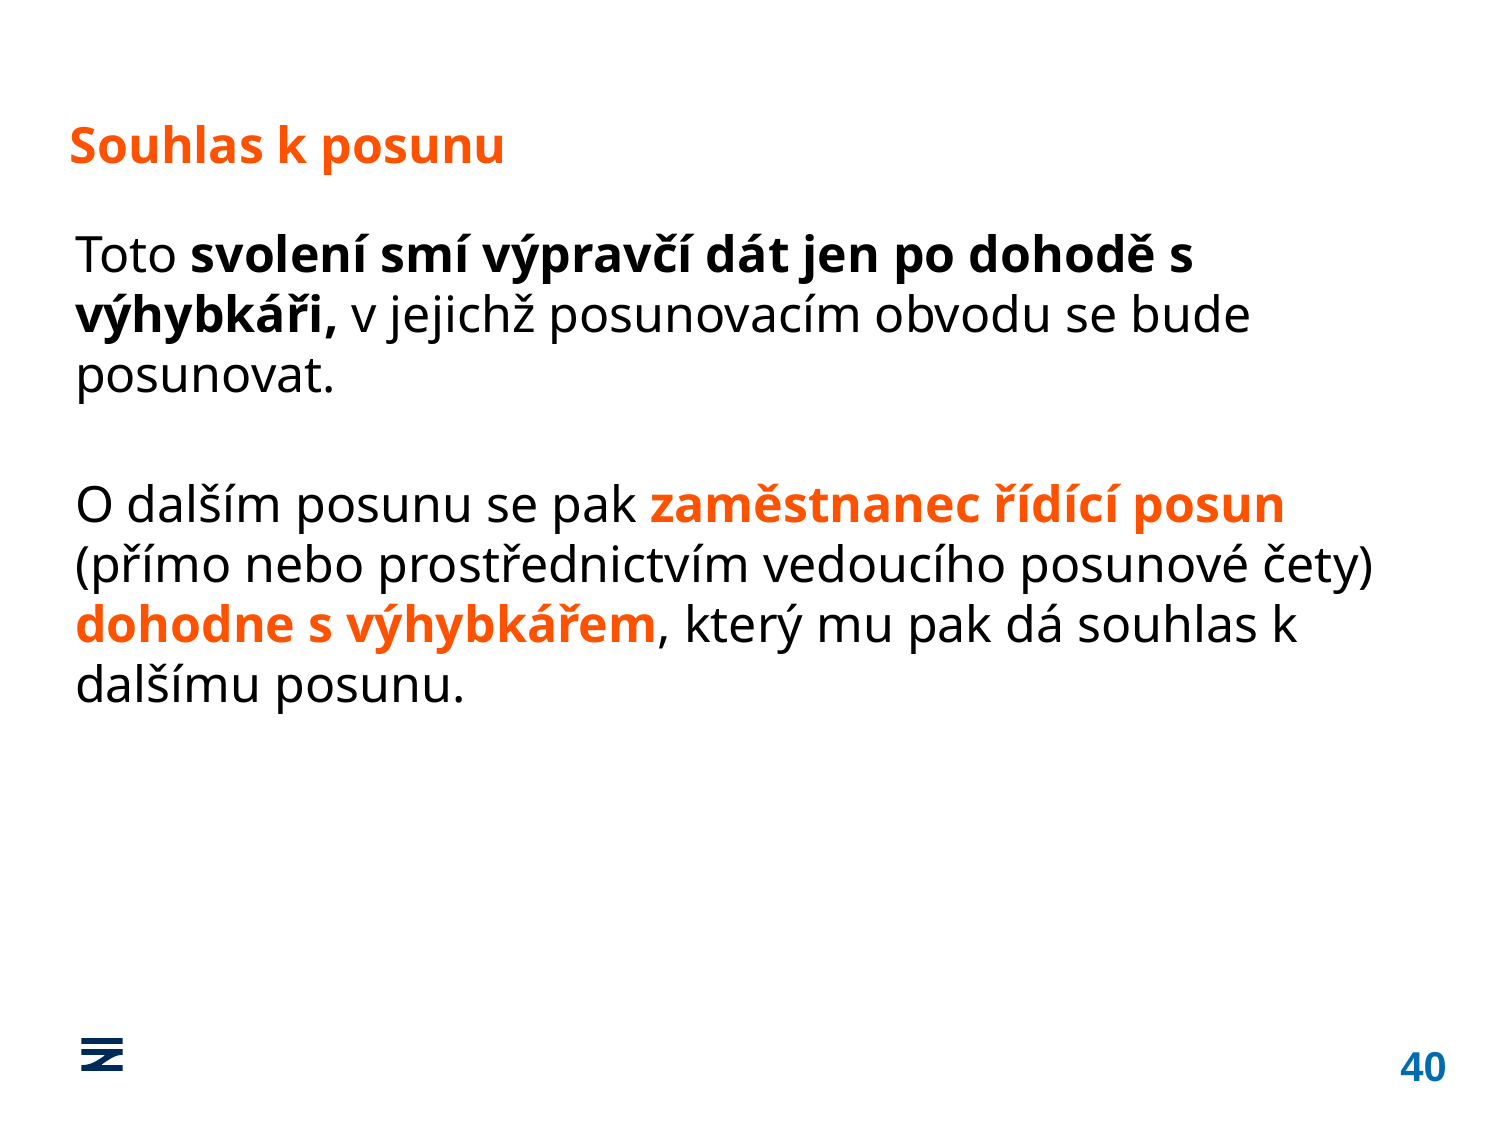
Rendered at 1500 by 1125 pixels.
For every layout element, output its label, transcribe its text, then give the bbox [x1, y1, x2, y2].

slide_number 40 [1096, 1034, 1447, 1095]
list Toto svolení smí výpravčí dát jen po dohodě s výhybkáři, v jejichž posunovacím obvodu se bude posunovat. O dalším posunu se pak zaměstnanec řídící posun (přímo nebo prostřednictvím vedoucího posunové čety) dohodne s výhybkářem, který mu pak dá souhlas k dalšímu posunu. [75, 222, 1425, 1005]
list Souhlas k posunu [69, 113, 1436, 197]
